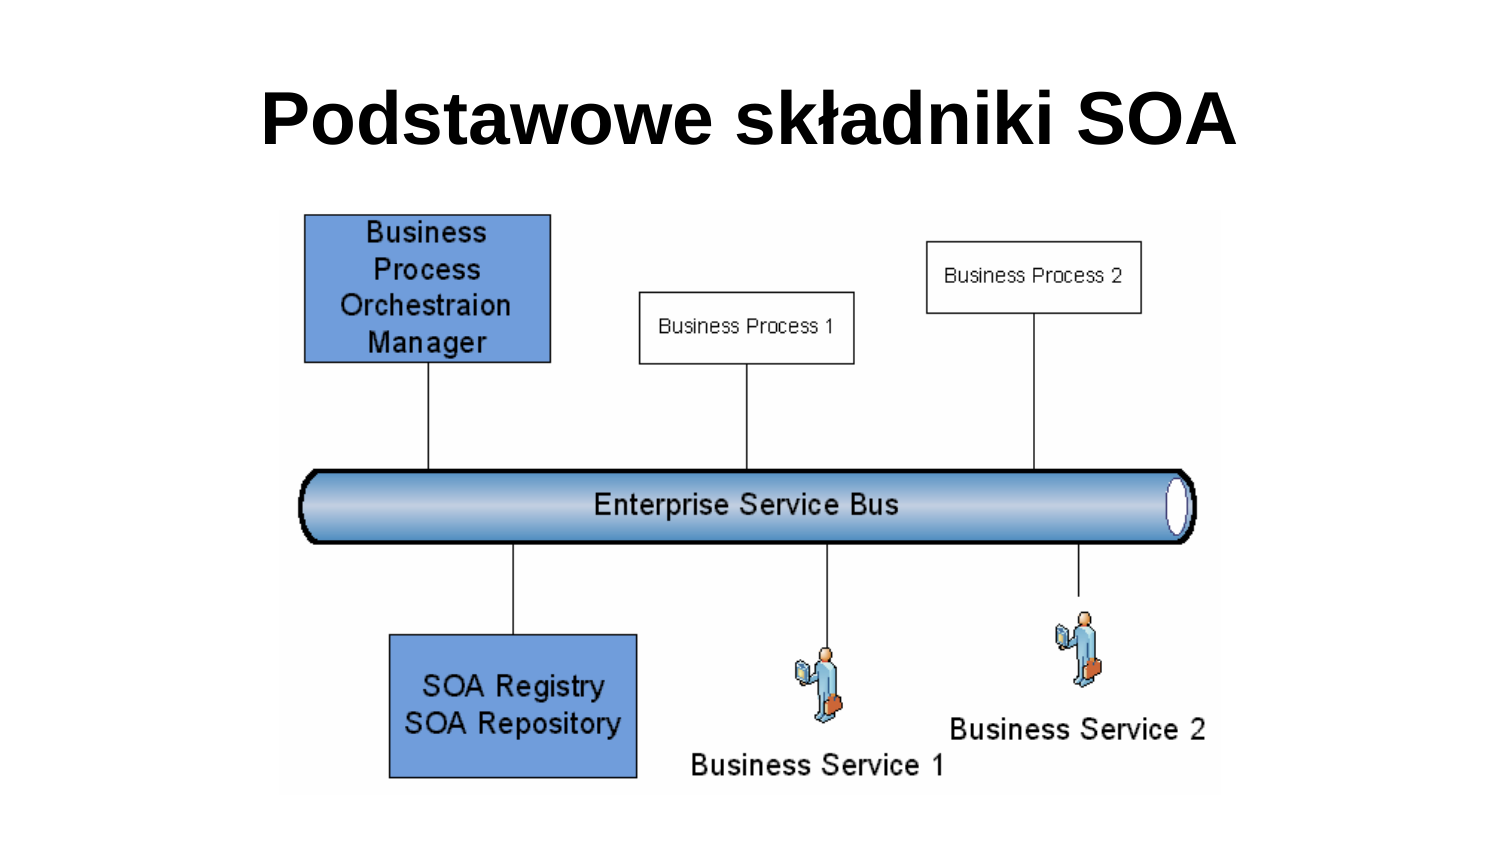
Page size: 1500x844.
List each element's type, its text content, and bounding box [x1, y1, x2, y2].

title Podstawowe składniki SOA [75, 33, 1425, 175]
picture [279, 210, 1221, 795]
list [75, 196, 1425, 808]
